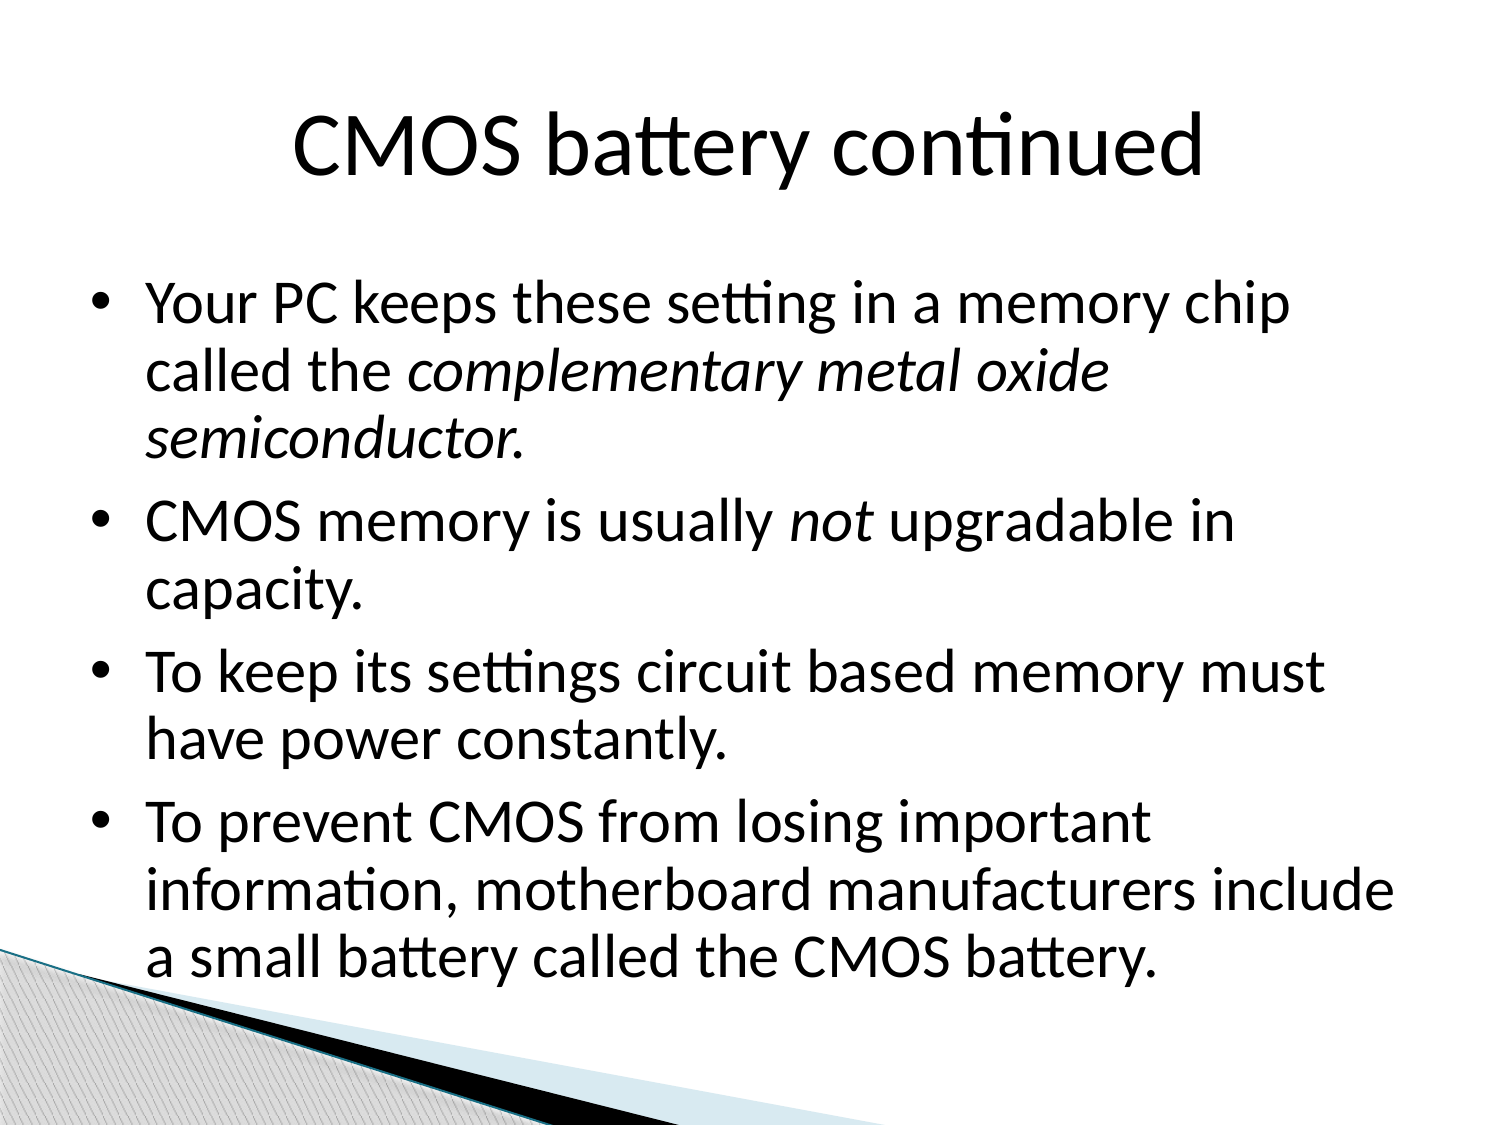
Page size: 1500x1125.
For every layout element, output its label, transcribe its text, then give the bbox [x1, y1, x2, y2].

text_box CMOS battery continued [74, 45, 1425, 233]
text_box Your PC keeps these setting in a memory chip called the complementary metal oxide semiconductor. CMOS memory is usually not upgradable in capacity. To keep its settings circuit based memory must have power constantly. To prevent CMOS from losing important information, motherboard manufacturers include a small battery called the CMOS battery. [74, 262, 1425, 1082]
